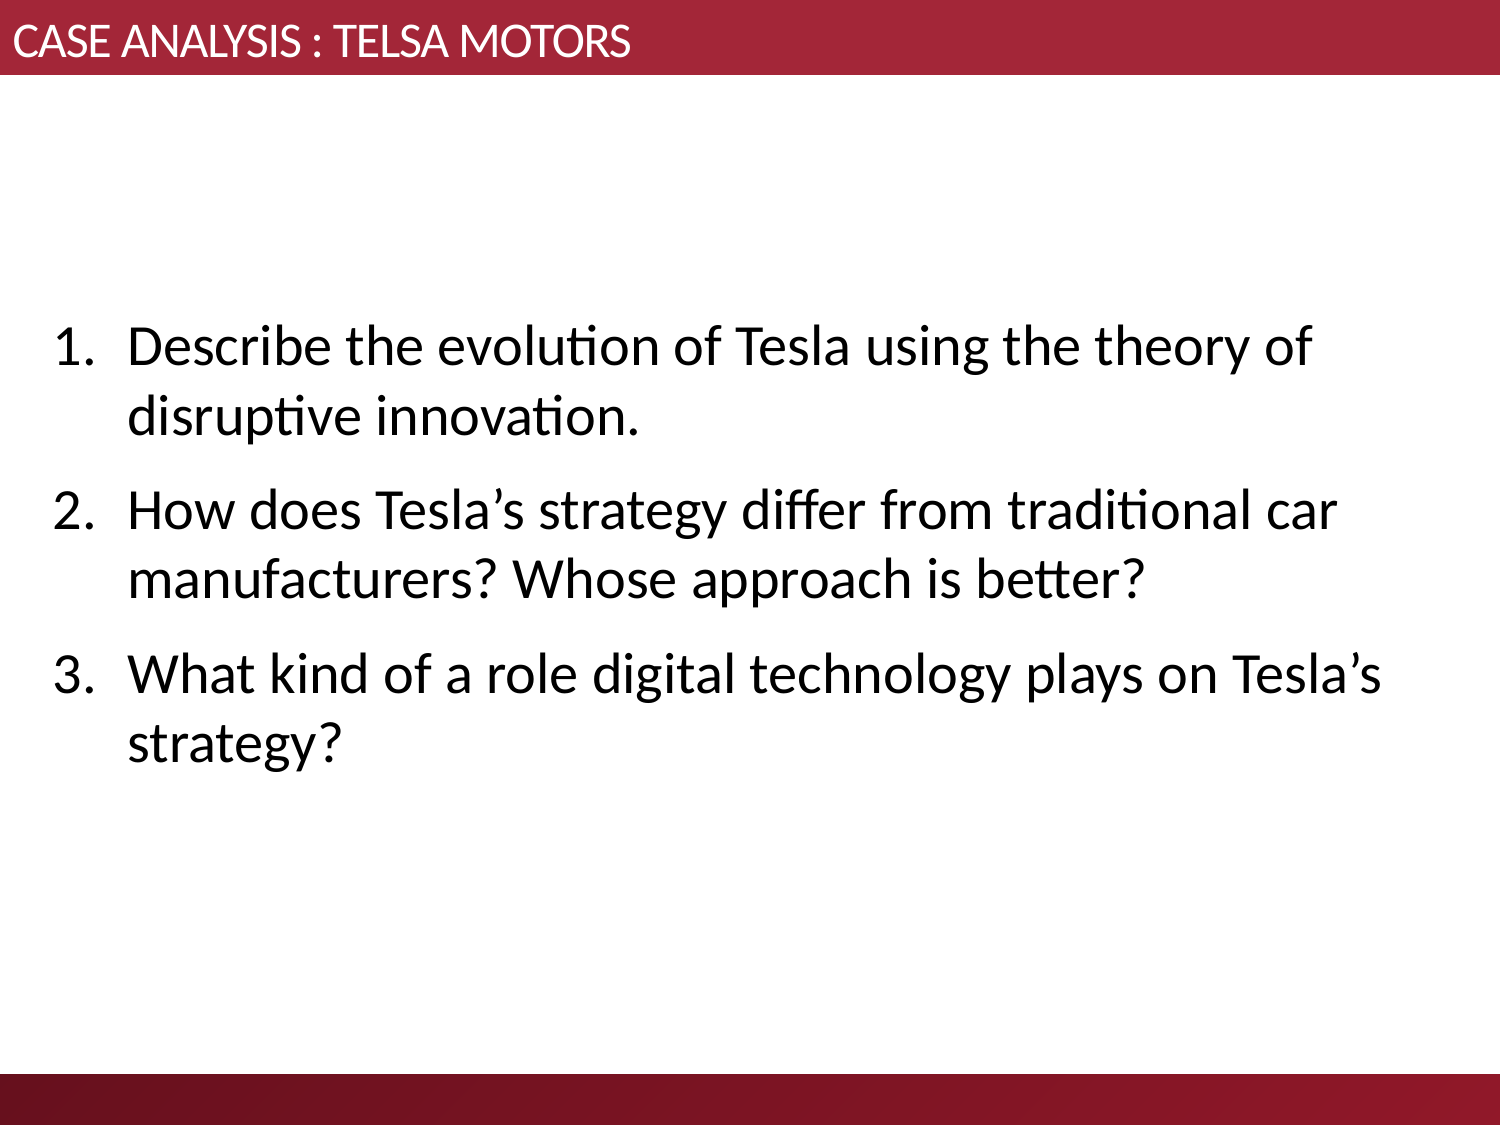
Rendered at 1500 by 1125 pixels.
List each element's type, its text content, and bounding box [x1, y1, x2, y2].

title CASE ANALYSIS : TELSA MOTORS [12, 0, 1263, 75]
list Describe the evolution of Tesla using the theory of disruptive innovation. How does Tesla’s strategy differ from traditional car manufacturers? Whose approach is better? What kind of a role digital technology plays on Tesla’s strategy? [37, 125, 1463, 1063]
